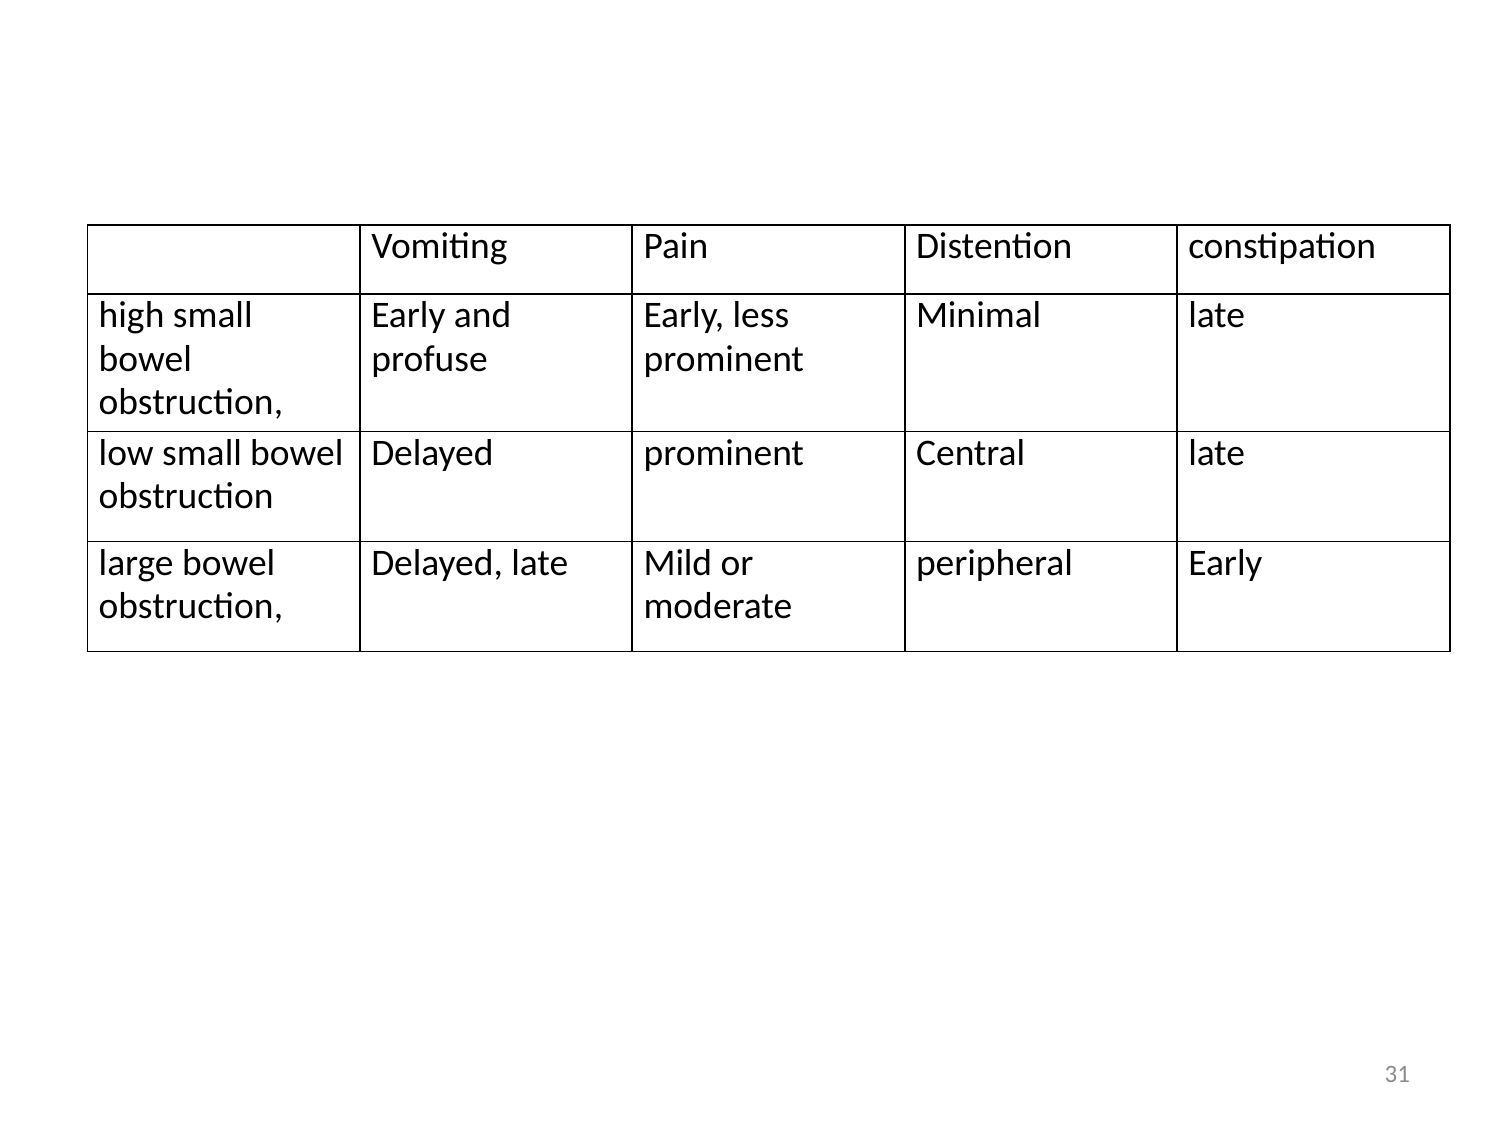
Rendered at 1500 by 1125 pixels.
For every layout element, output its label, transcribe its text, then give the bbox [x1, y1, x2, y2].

table_header Vomiting [361, 226, 631, 293]
slide_number 31 [1074, 1042, 1425, 1103]
table_header constipation [1178, 226, 1449, 293]
table_cell Early and profuse [361, 295, 631, 431]
table_cell Minimal [906, 295, 1176, 431]
table_cell Delayed [361, 432, 631, 541]
table_cell Delayed, late [361, 542, 631, 651]
table_header [88, 226, 359, 293]
table_cell Central [906, 432, 1176, 541]
table_cell late [1178, 295, 1449, 431]
table_cell Early, less prominent [633, 295, 904, 431]
table_cell late [1178, 432, 1449, 541]
table_header Distention [906, 226, 1176, 293]
table_cell large bowel obstruction, [88, 542, 359, 651]
table_header Pain [633, 226, 904, 293]
table_cell Mild or moderate [633, 542, 904, 651]
table_cell peripheral [906, 542, 1176, 651]
table_cell prominent [633, 432, 904, 541]
table_cell Early [1178, 542, 1449, 651]
table_cell high small bowel obstruction, [88, 295, 359, 431]
table_cell low small bowel obstruction [88, 432, 359, 541]
